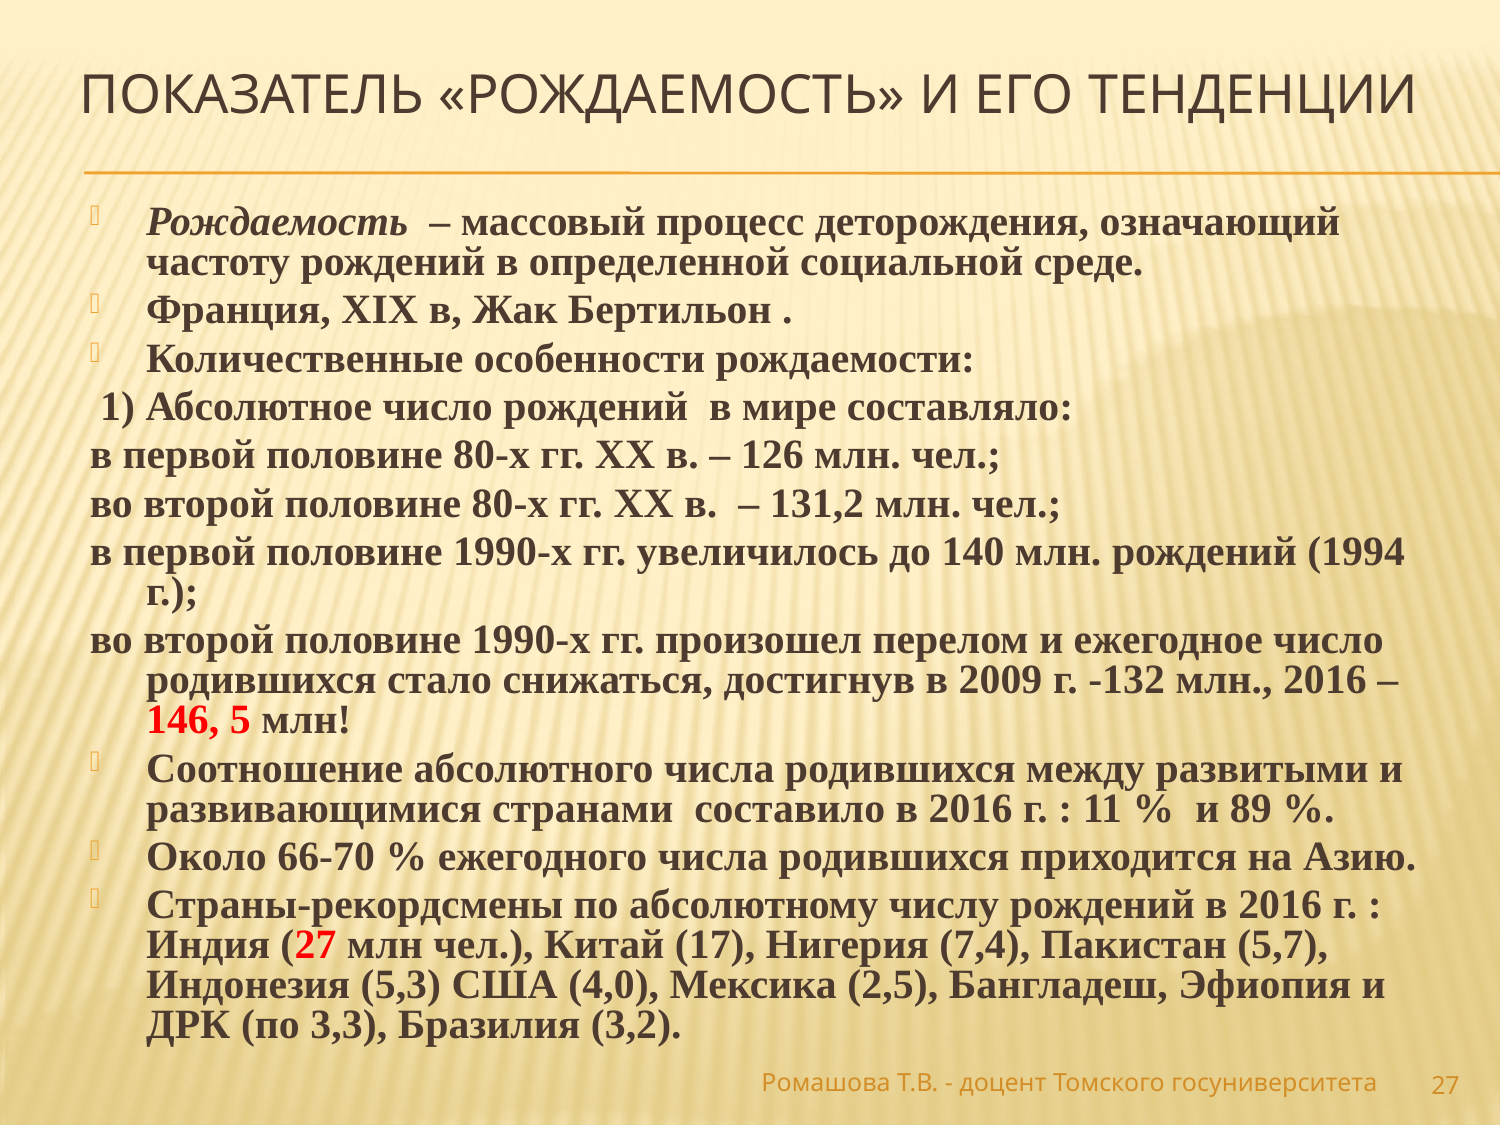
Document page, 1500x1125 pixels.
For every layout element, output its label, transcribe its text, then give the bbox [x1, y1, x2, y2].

footer Ромашова Т.В. - доцент Томского госуниверситета [726, 1058, 1400, 1125]
list Рождаемость – массовый процесс деторождения, означающий частоту рождений в определенной социальной среде. Франция, XIX в, Жак Бертильон . Количественные особенности рождаемости: 1) Абсолютное число рождений в мире составляло: в первой половине 80-х гг. XX в. – 126 млн. чел.; во второй половине 80-х гг. XX в. – 131,2 млн. чел.; в первой половине 1990-х гг. увеличилось до 140 млн. рождений (1994 г.); во второй половине 1990-х гг. произошел перелом и ежегодное число родившихся стало снижаться, достигнув в 2009 г. -132 млн., 2016 – 146, 5 млн! Соотношение абсолютного числа родившихся между развитыми и развивающимися странами составило в 2016 г. : 11 % и 89 %. Около 66-70 % ежегодного числа родившихся приходится на Азию. Страны-рекордсмены по абсолютному числу рождений в 2016 г. : Индия (27 млн чел.), Китай (17), Нигерия (7,4), Пакистан (5,7), Индонезия (5,3) США (4,0), Мексика (2,5), Бангладеш, Эфиопия и ДРК (по 3,3), Бразилия (3,2). [75, 196, 1459, 1094]
slide_number 27 [1400, 1061, 1475, 1103]
title Показатель «рождаемость» и его тенденции [64, 30, 1471, 154]
